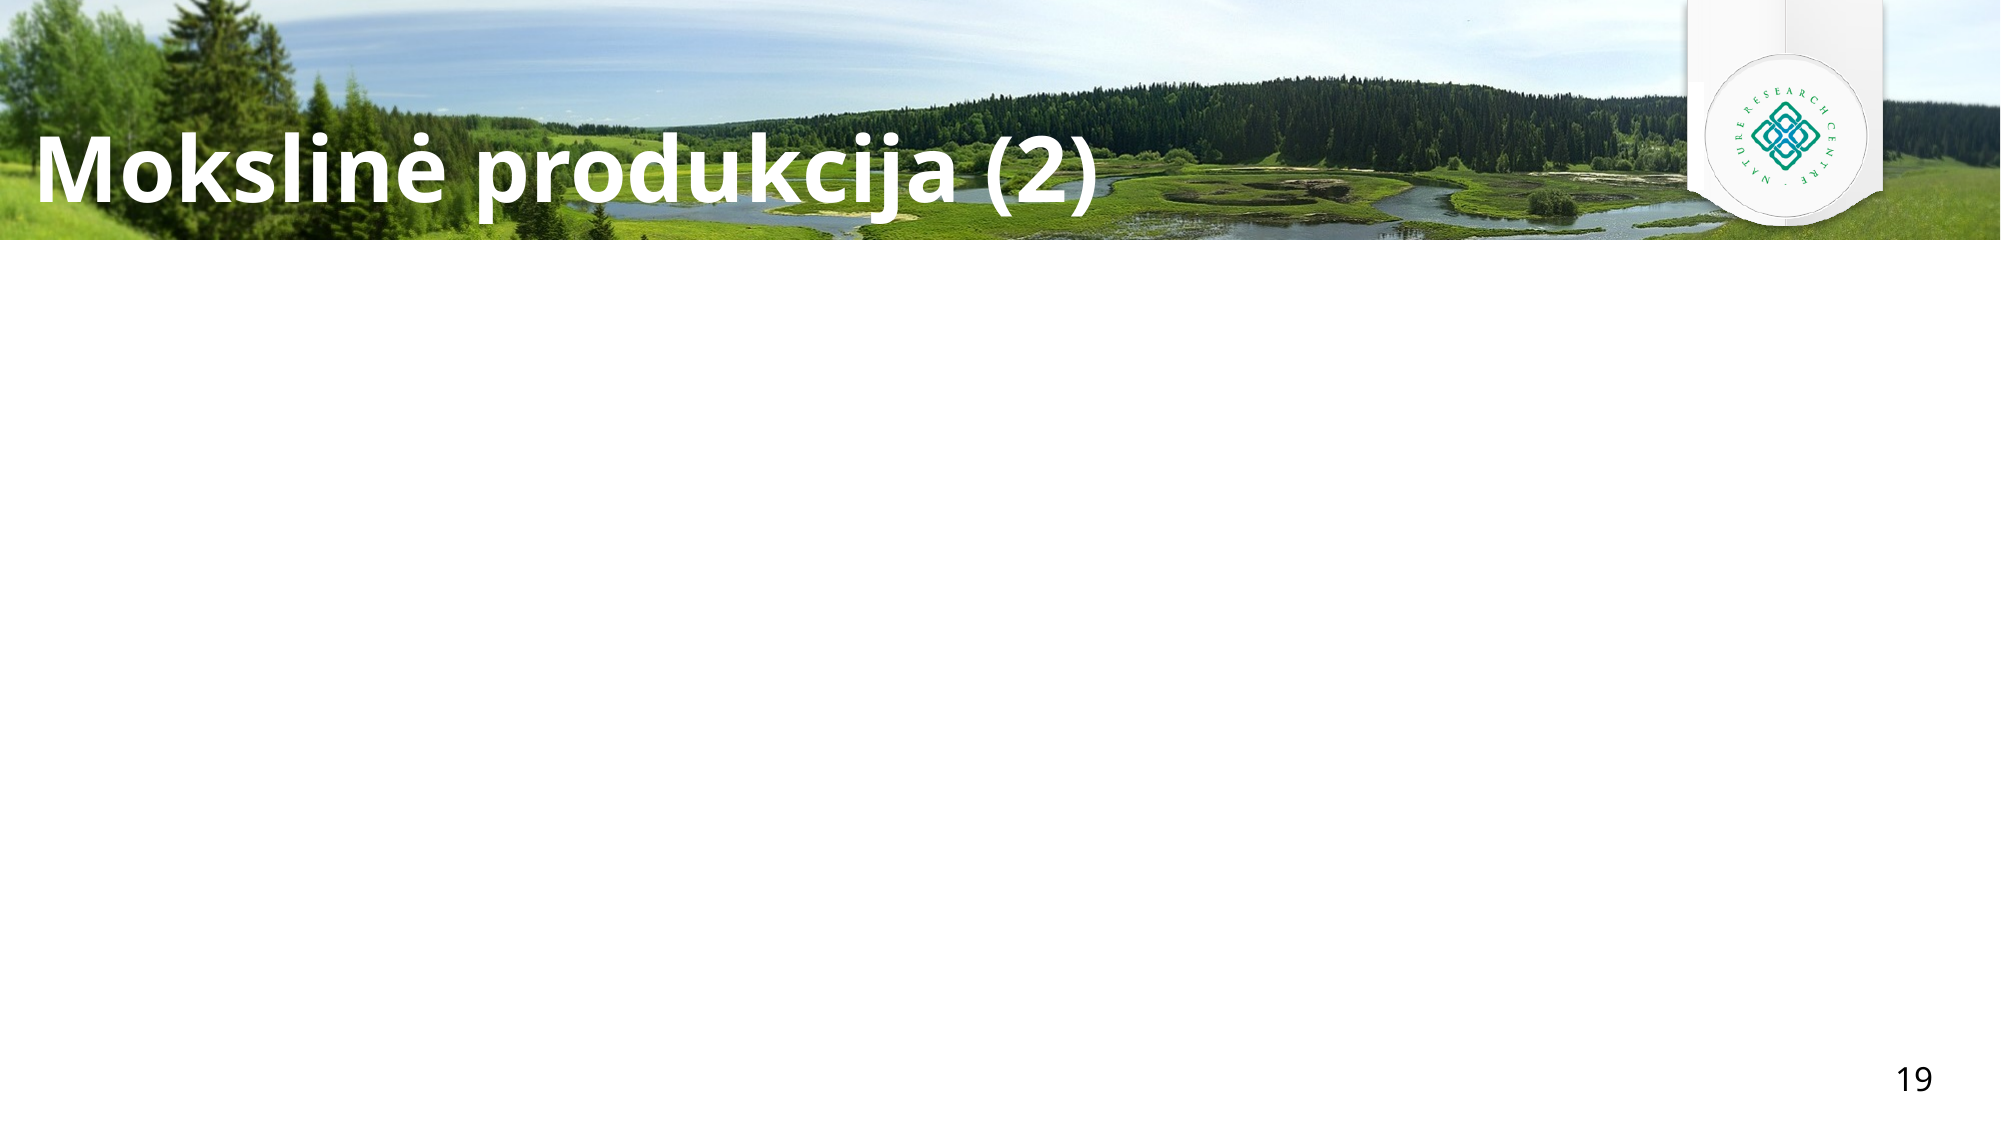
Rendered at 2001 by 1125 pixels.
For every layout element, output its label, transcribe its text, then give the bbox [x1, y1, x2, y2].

slide_number 19 [1498, 1050, 1949, 1111]
picture [0, 0, 2001, 240]
text_box Mokslinė produkcija (2) [17, 108, 1743, 238]
